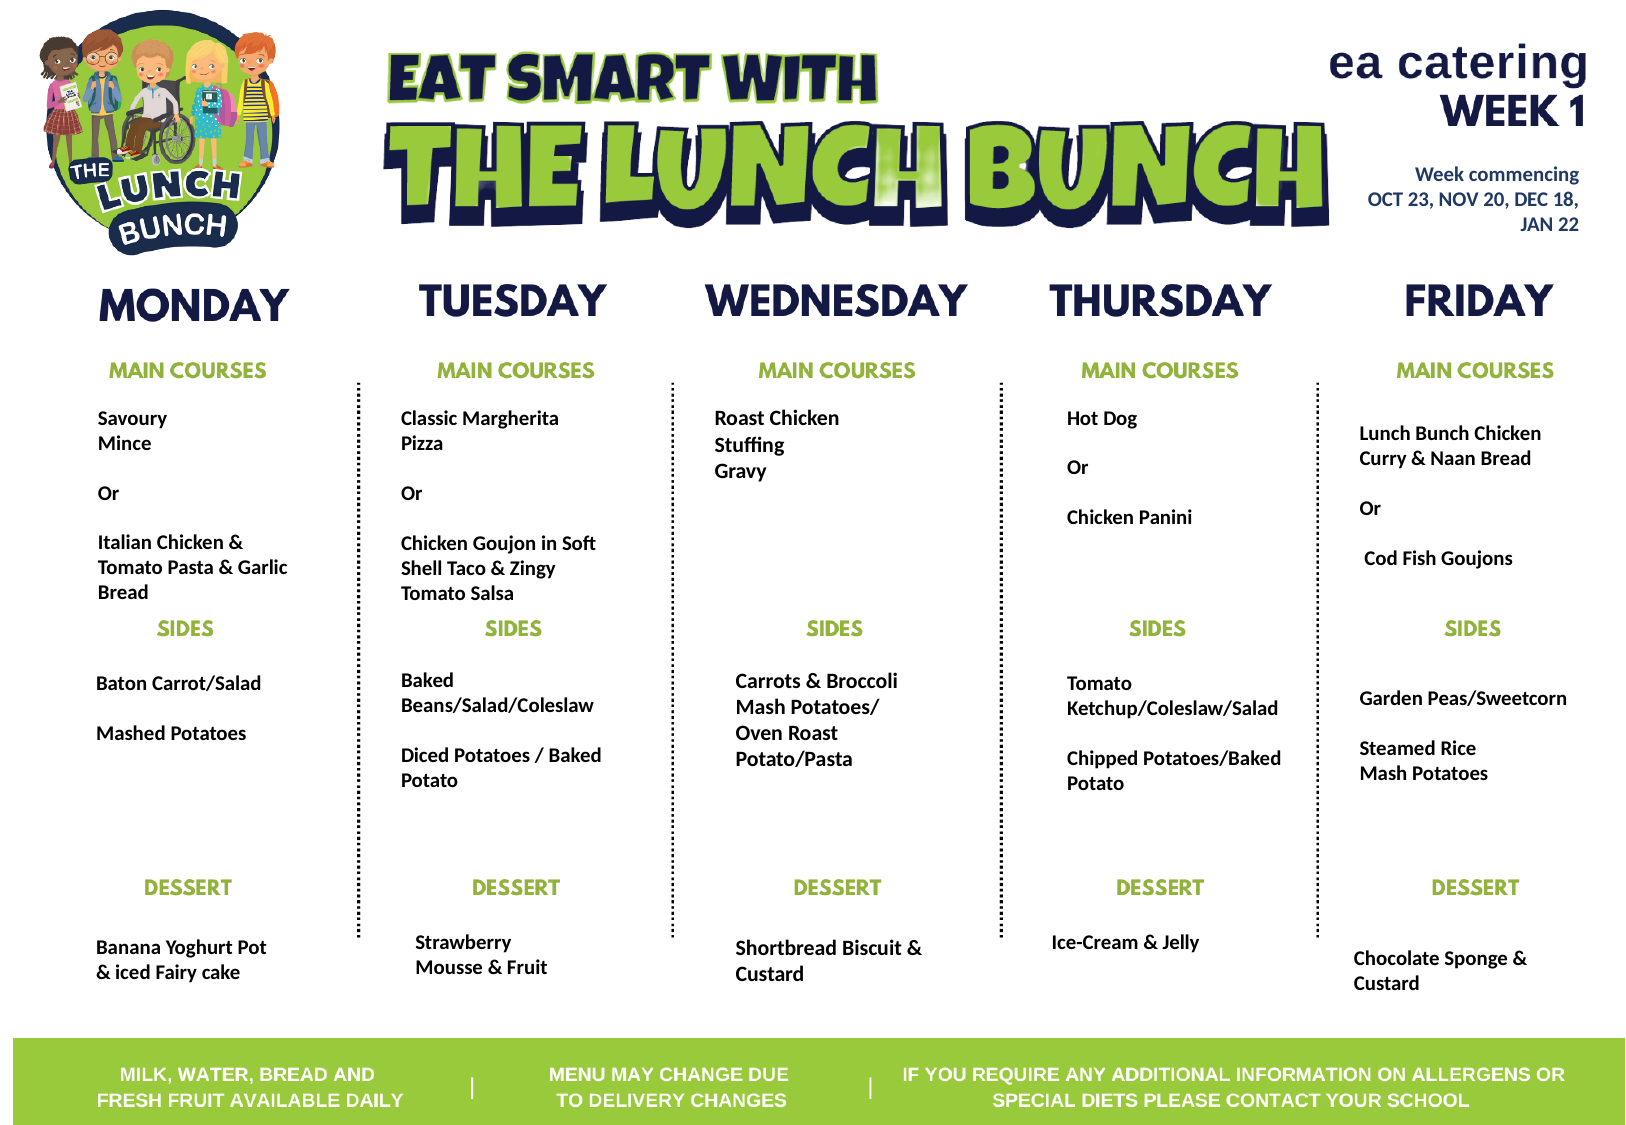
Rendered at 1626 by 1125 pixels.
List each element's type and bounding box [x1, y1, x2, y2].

picture [13, 0, 1625, 1125]
text_box [1036, 396, 1308, 962]
text_box [1339, 412, 1600, 1003]
